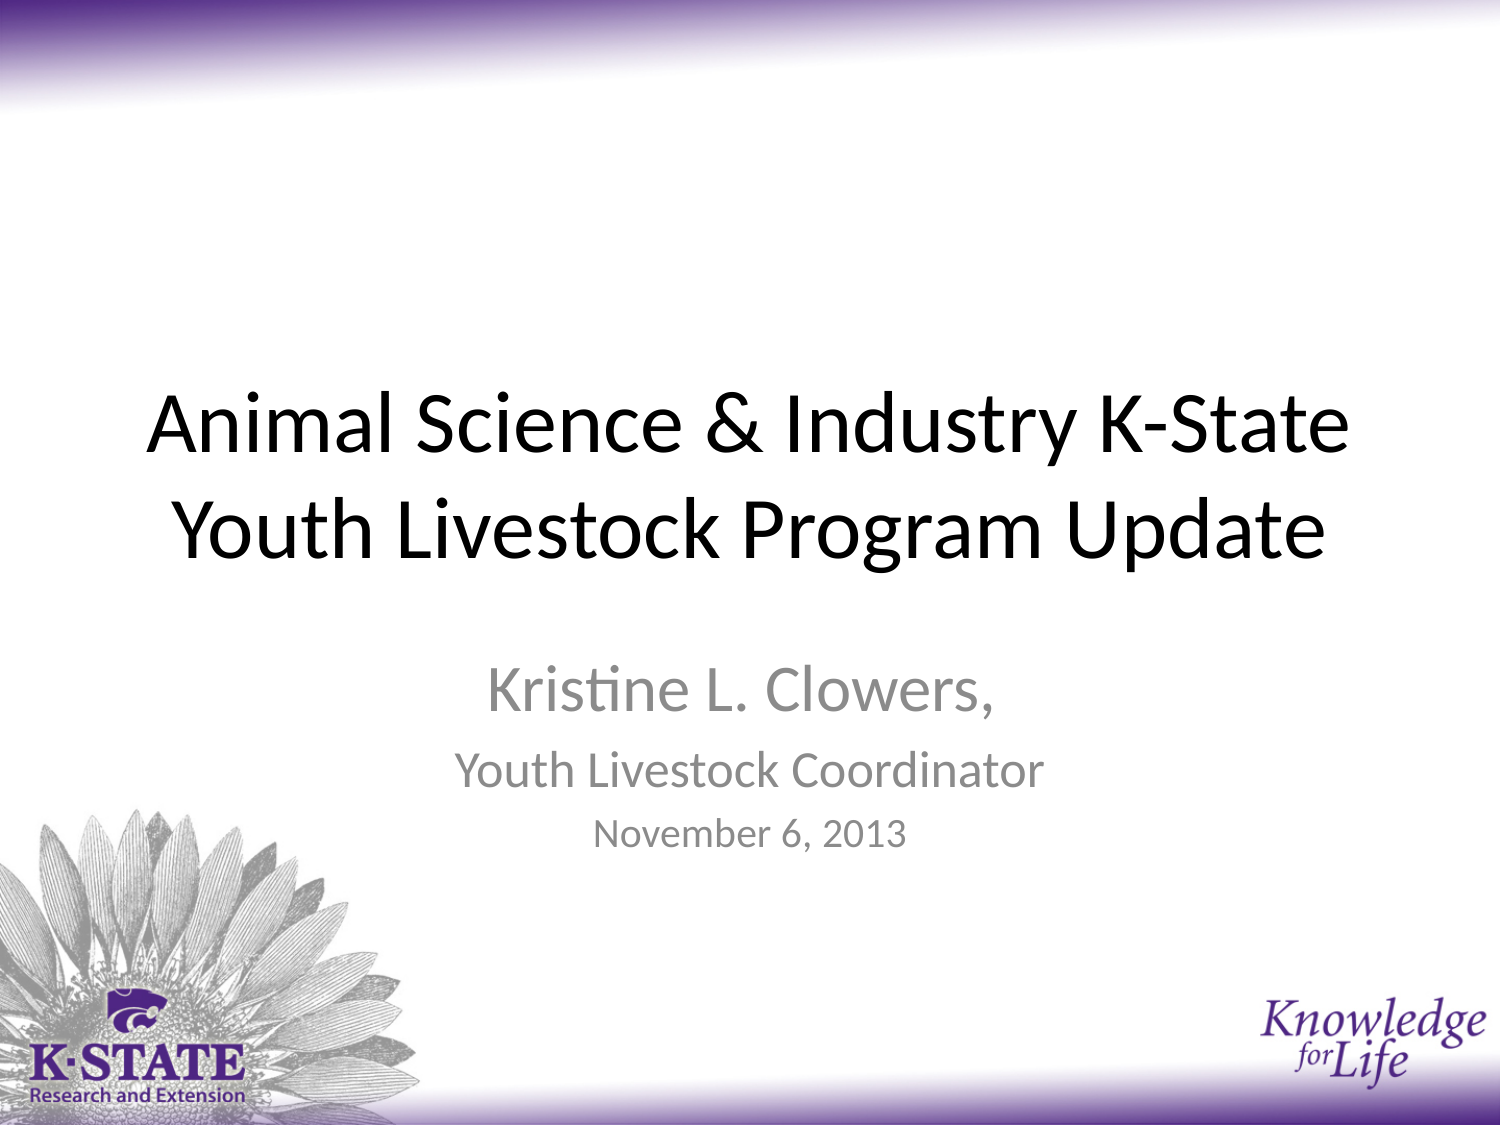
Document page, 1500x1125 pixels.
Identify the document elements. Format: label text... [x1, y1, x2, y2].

picture [0, 0, 1500, 1125]
subtitle Kristine L. Clowers, Youth Livestock Coordinator November 6, 2013 [225, 637, 1275, 925]
title Animal Science & Industry K-State Youth Livestock Program Update [112, 349, 1388, 591]
